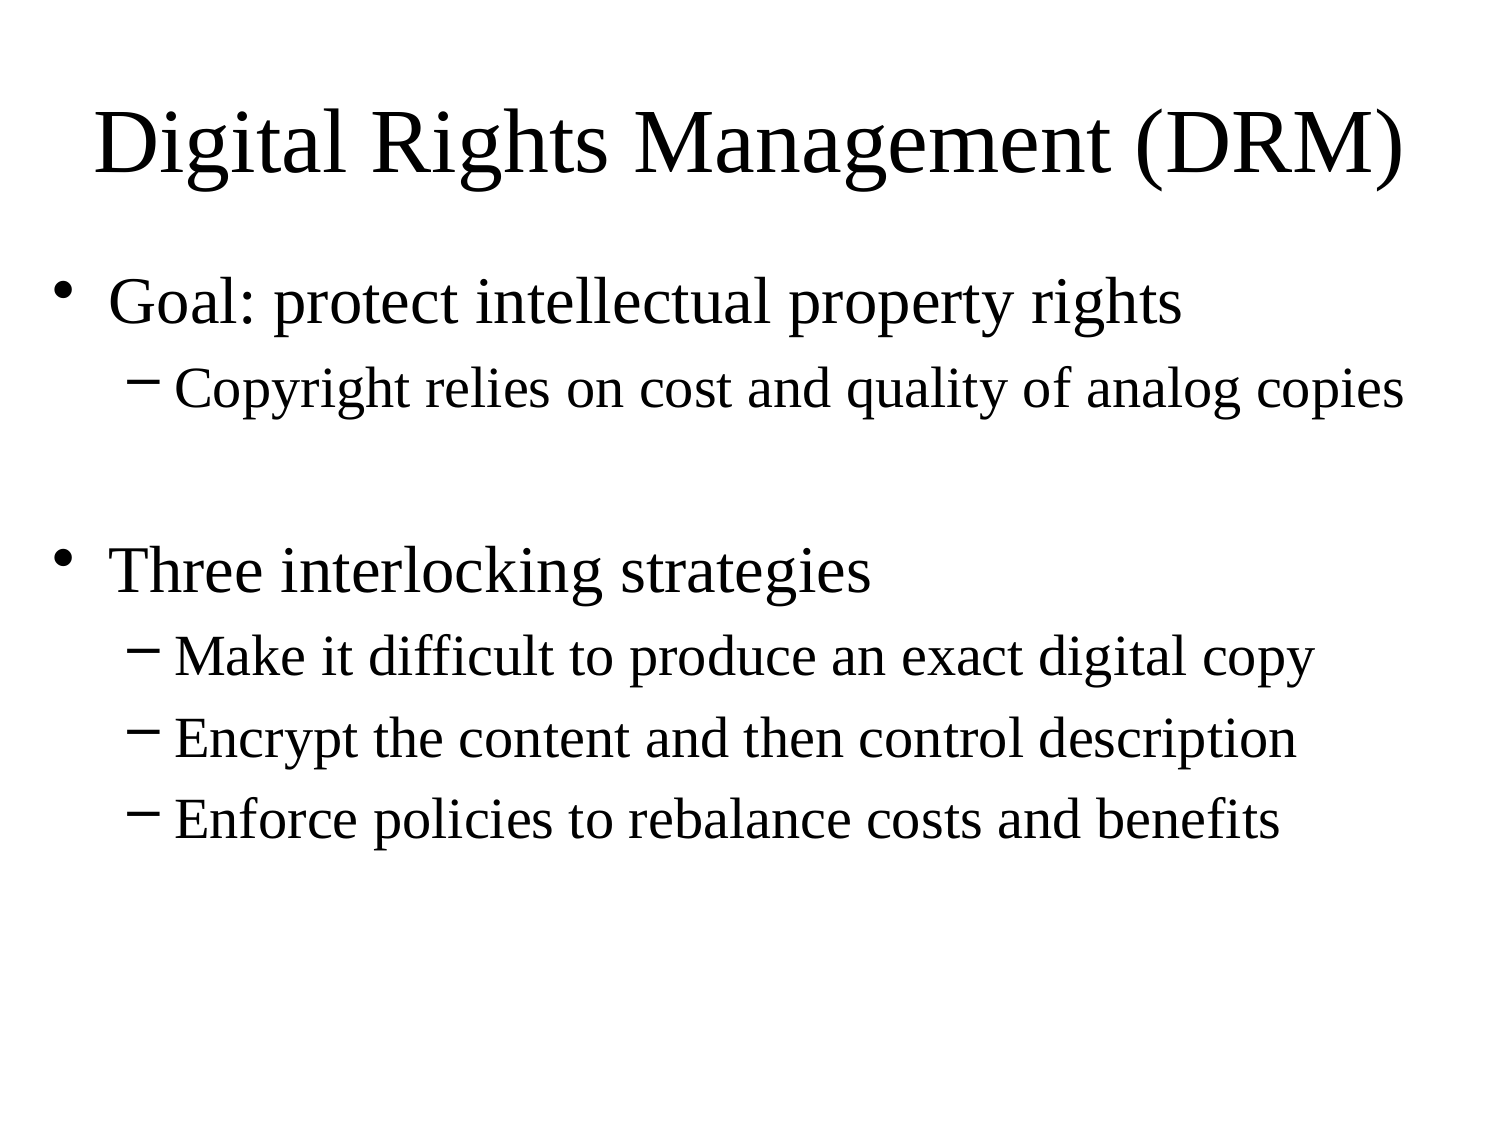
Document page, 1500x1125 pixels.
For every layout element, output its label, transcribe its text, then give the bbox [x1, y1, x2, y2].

title Digital Rights Management (DRM) [61, 74, 1438, 198]
list Goal: protect intellectual property rights Copyright relies on cost and quality of analog copies Three interlocking strategies Make it difficult to produce an exact digital copy Encrypt the content and then control description Enforce policies to rebalance costs and benefits [36, 249, 1463, 926]
